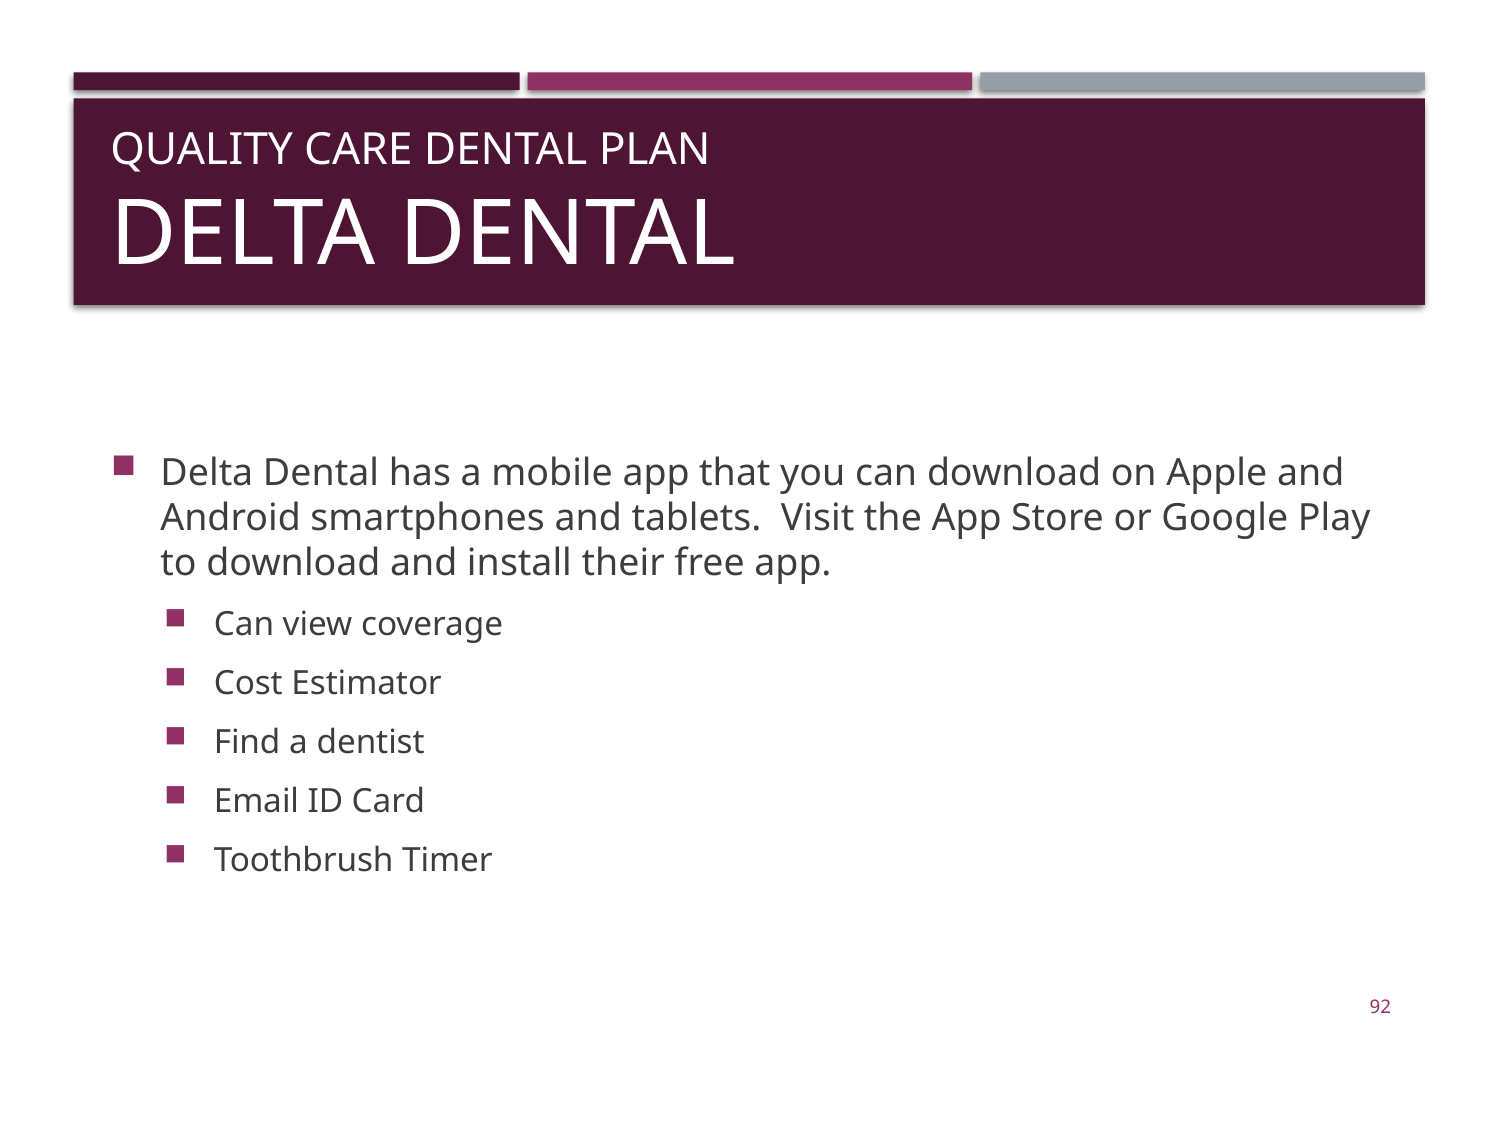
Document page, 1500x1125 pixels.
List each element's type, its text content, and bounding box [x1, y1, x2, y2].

list Delta Dental has a mobile app that you can download on Apple and Android smartphones and tablets. Visit the App Store or Google Play to download and install their free app. Can view coverage Cost Estimator Find a dentist Email ID Card Toothbrush Timer [95, 365, 1406, 962]
slide_number 92 [1279, 977, 1406, 1037]
title Quality Care Dental Plan Delta Dental [95, 112, 1406, 291]
